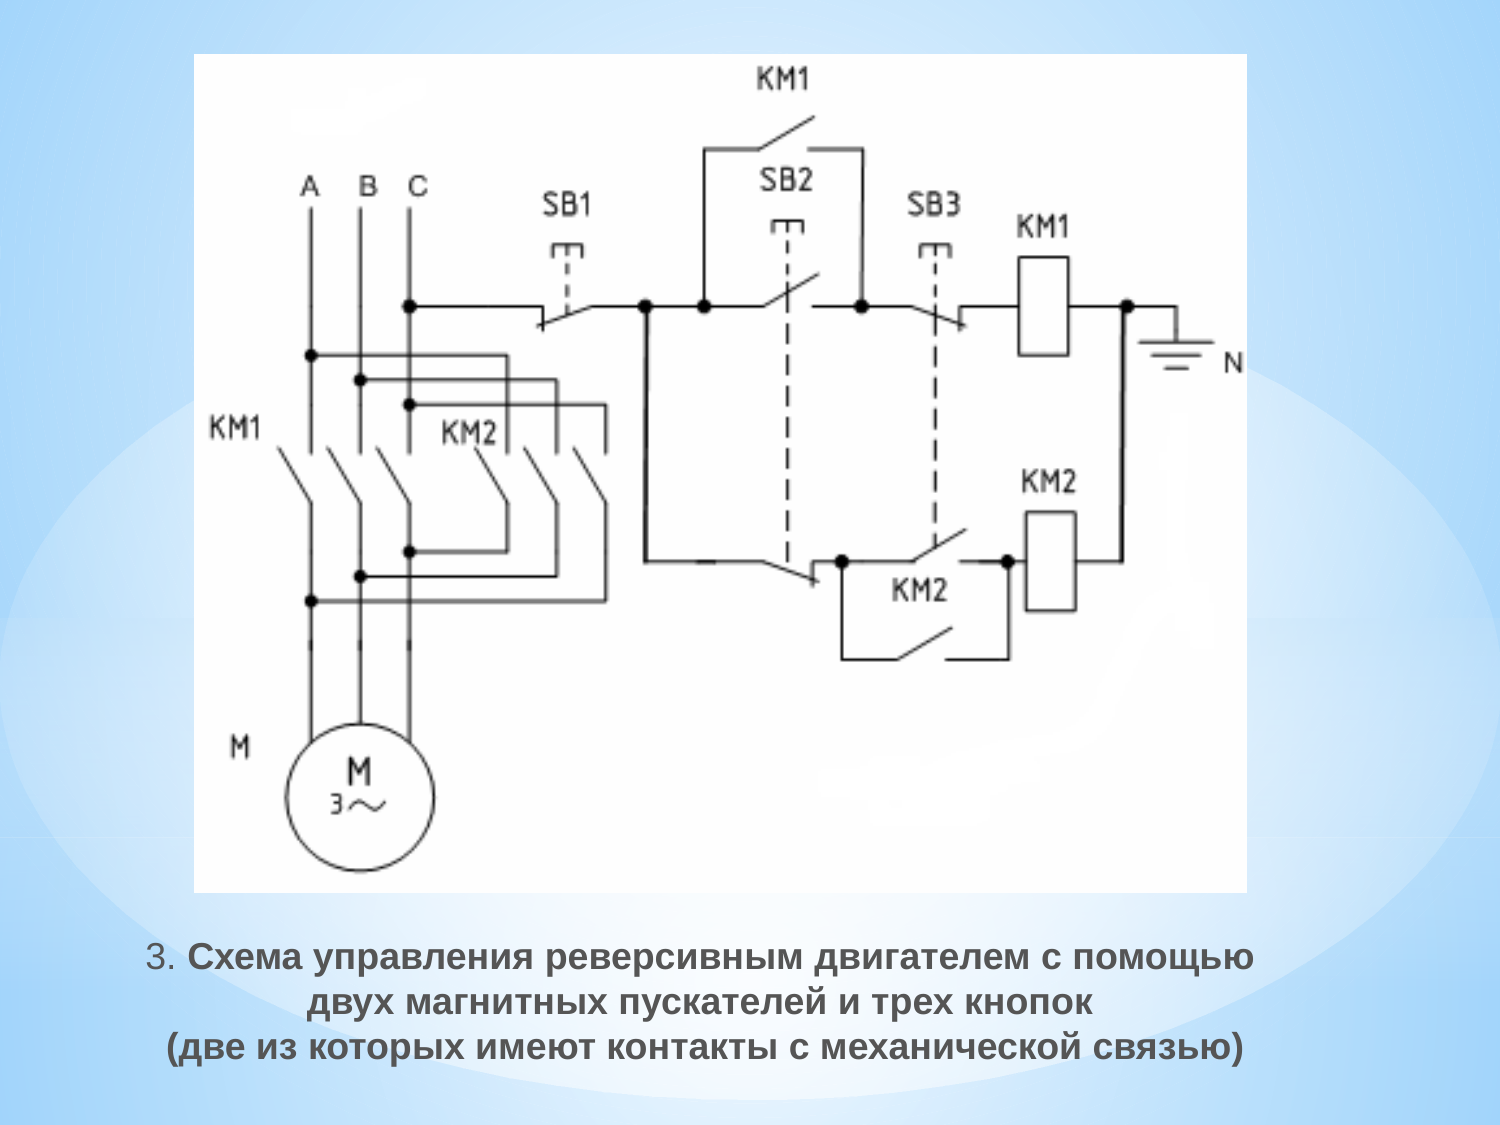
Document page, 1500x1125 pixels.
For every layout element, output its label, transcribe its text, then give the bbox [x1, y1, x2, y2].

picture [194, 54, 1247, 894]
text_box 3. Схема управления реверсивным двигателем с помощью двух магнитных пускателей и трех кнопок (две из которых имеют контакты с механической связью) [130, 924, 1281, 1075]
